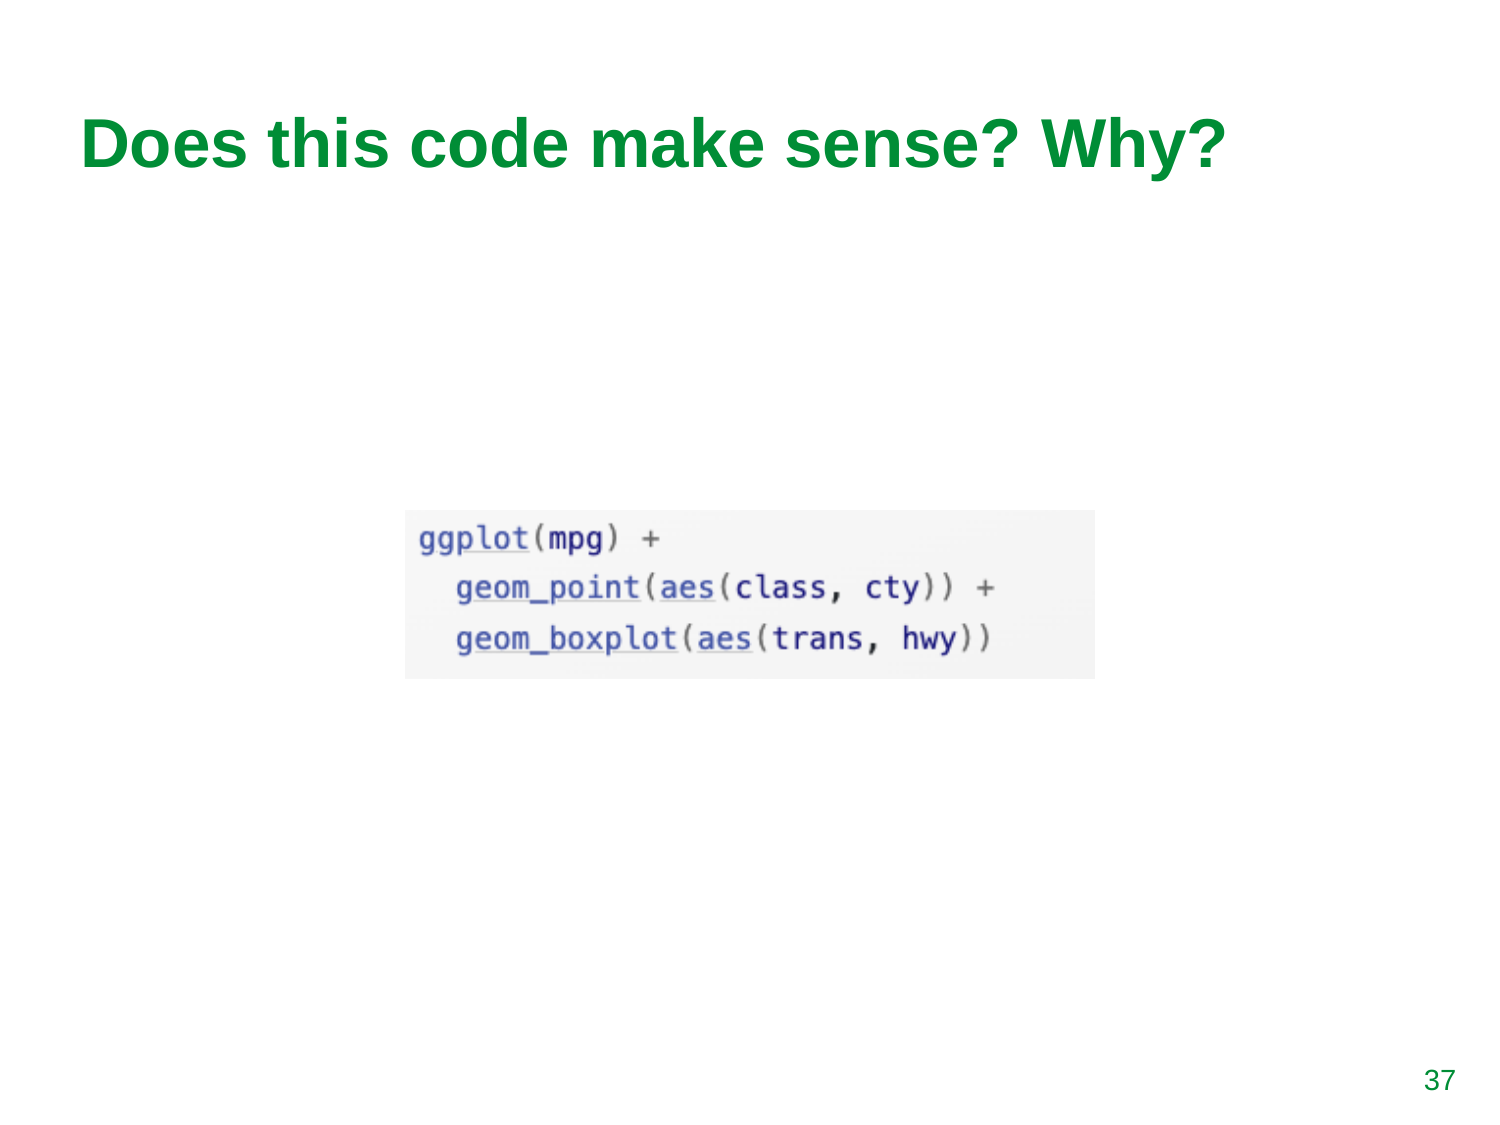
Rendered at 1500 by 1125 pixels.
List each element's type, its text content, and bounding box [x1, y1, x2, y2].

title Does this code make sense? Why? [80, 69, 1420, 181]
slide_number ‹#› [1408, 1049, 1500, 1109]
picture [405, 510, 1095, 680]
